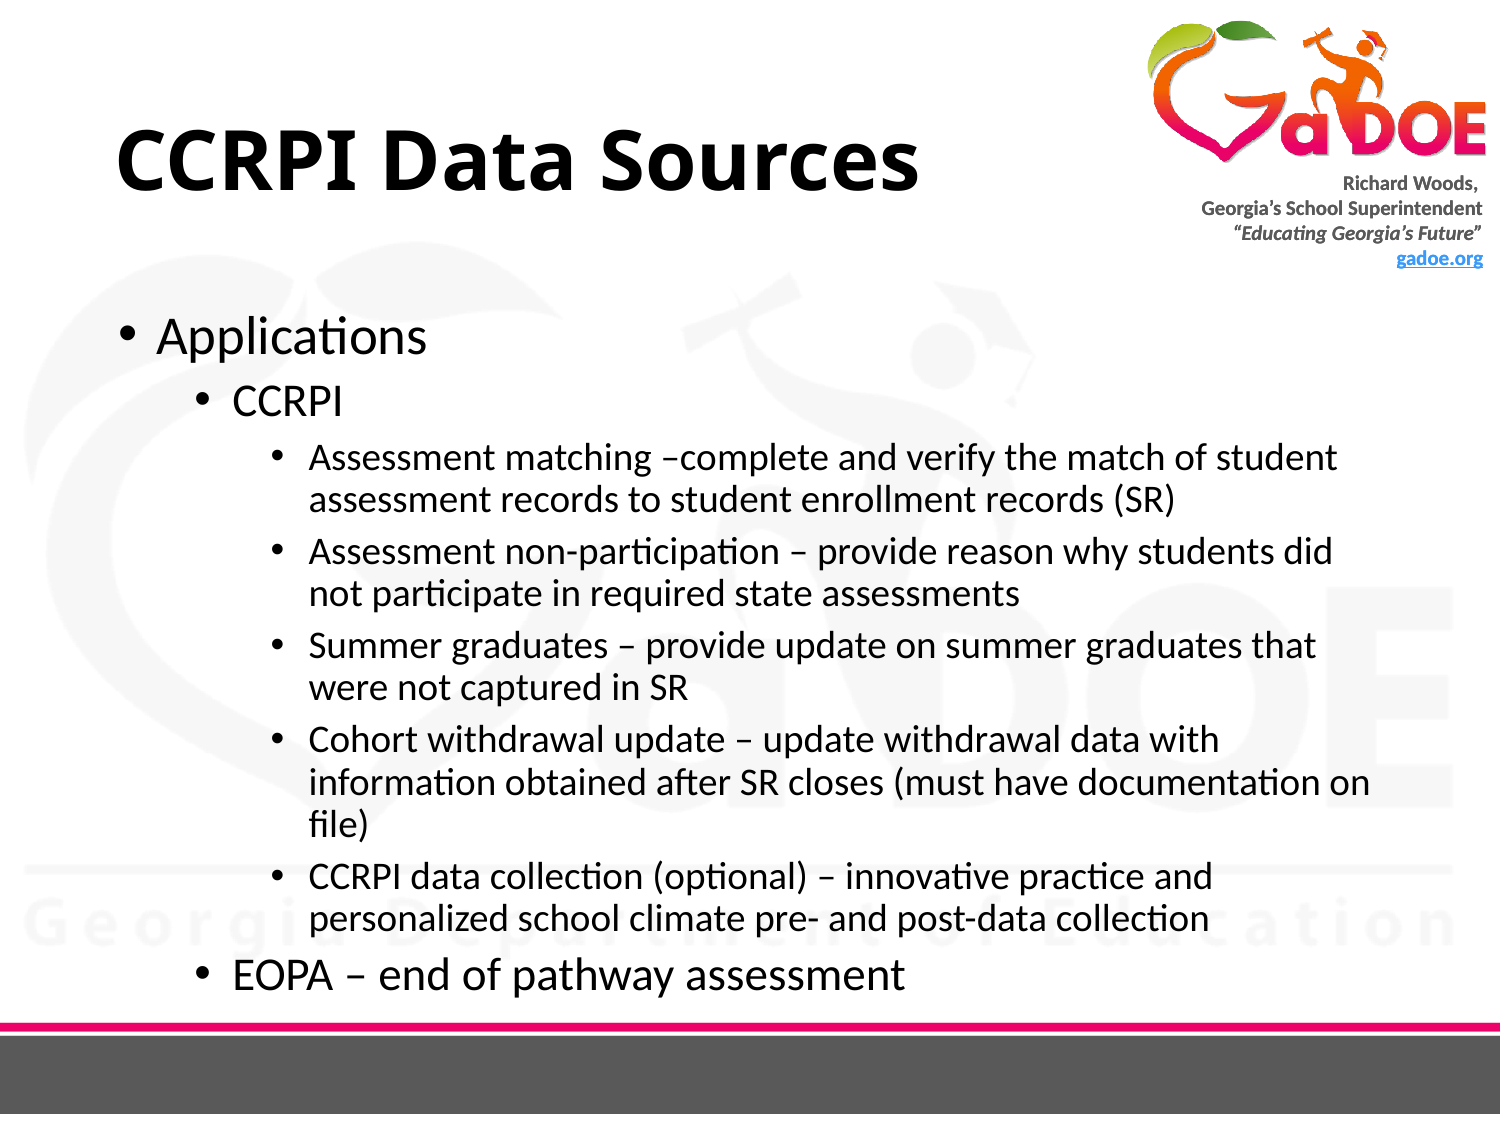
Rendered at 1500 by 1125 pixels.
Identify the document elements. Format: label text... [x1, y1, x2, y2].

picture [19, 235, 1473, 980]
picture [1135, 8, 1499, 164]
title CCRPI Data Sources [99, 54, 1136, 273]
list Applications CCRPI Assessment matching –complete and verify the match of student assessment records to student enrollment records (SR) Assessment non-participation – provide reason why students did not participate in required state assessments Summer graduates – provide update on summer graduates that were not captured in SR Cohort withdrawal update – update withdrawal data with information obtained after SR closes (must have documentation on file) CCRPI data collection (optional) – innovative practice and personalized school climate pre- and post-data collection EOPA – end of pathway assessment [103, 299, 1397, 1014]
